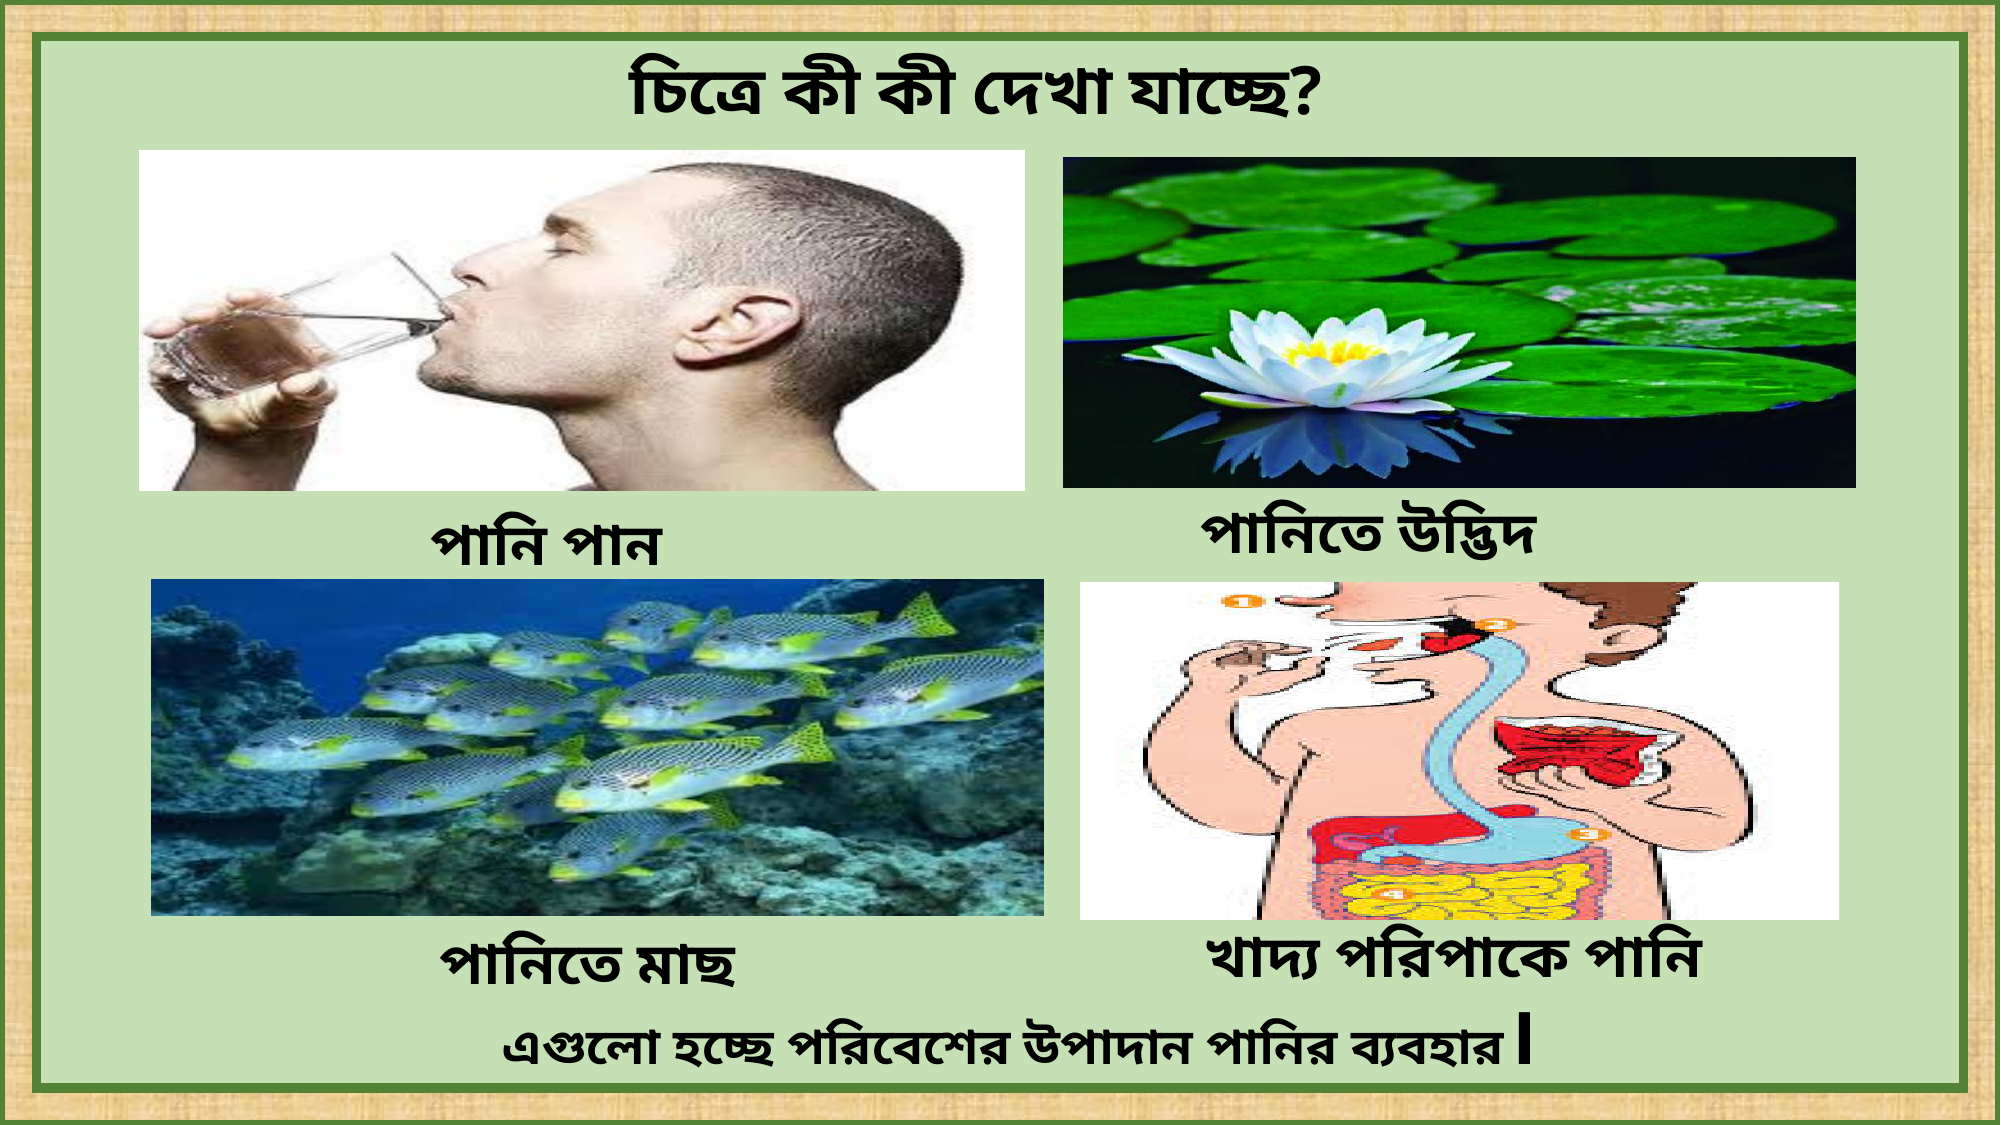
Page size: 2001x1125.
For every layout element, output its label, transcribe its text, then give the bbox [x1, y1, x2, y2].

text_box পানি পান [415, 499, 678, 579]
picture [139, 150, 1025, 491]
text_box পানিতে মাছ [424, 918, 811, 1005]
picture [1063, 157, 1856, 488]
picture [151, 579, 1044, 916]
text_box পানিতে উদ্ভিদ [1184, 488, 1552, 574]
text_box চিত্রে কী কী দেখা যাচ্ছে? [613, 39, 1338, 136]
text_box [0, 0, 2000, 1125]
footer [1243, 1075, 1977, 1125]
text_box খাদ্য পরিপাকে পানি [1189, 920, 1803, 997]
slide_number [49, 1075, 190, 1125]
picture [1079, 582, 1840, 920]
text_box এগুলো হচ্ছে পরিবেশের উপাদান পানির ব্যবহার। [487, 973, 1553, 1089]
